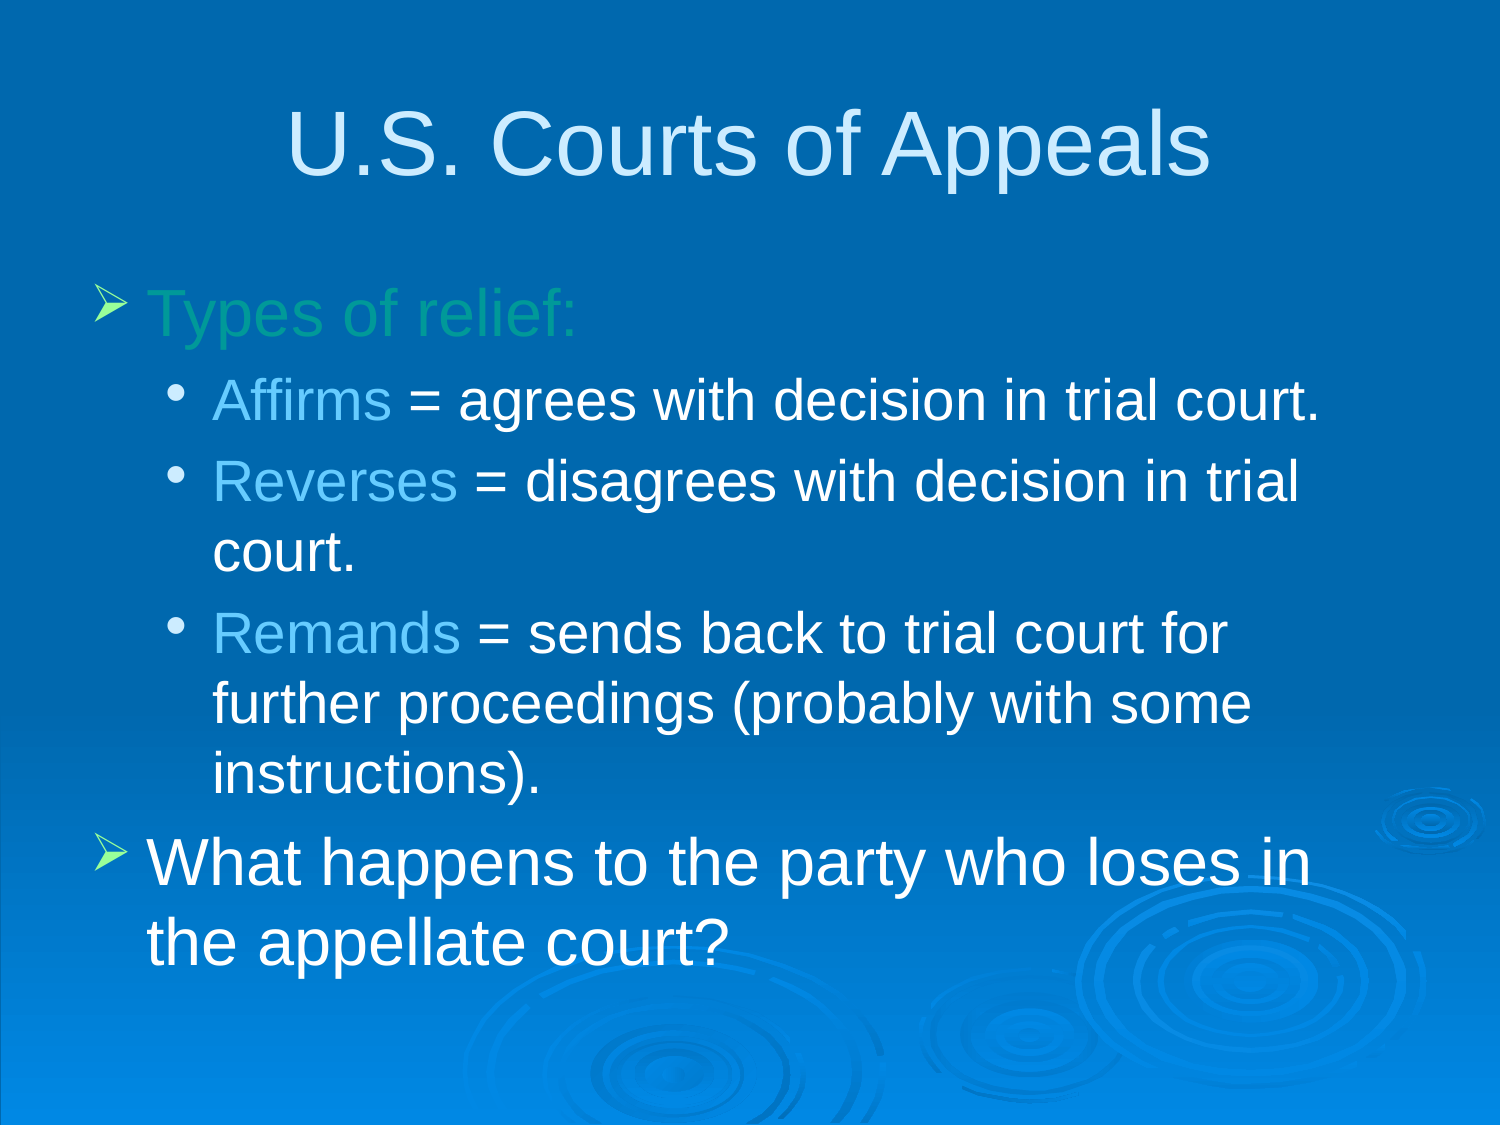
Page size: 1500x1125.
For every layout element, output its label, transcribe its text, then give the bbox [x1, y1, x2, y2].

list Types of relief: Affirms = agrees with decision in trial court. Reverses = disagrees with decision in trial court. Remands = sends back to trial court for further proceedings (probably with some instructions). What happens to the party who loses in the appellate court? [74, 262, 1426, 1006]
title U.S. Courts of Appeals [74, 45, 1426, 233]
